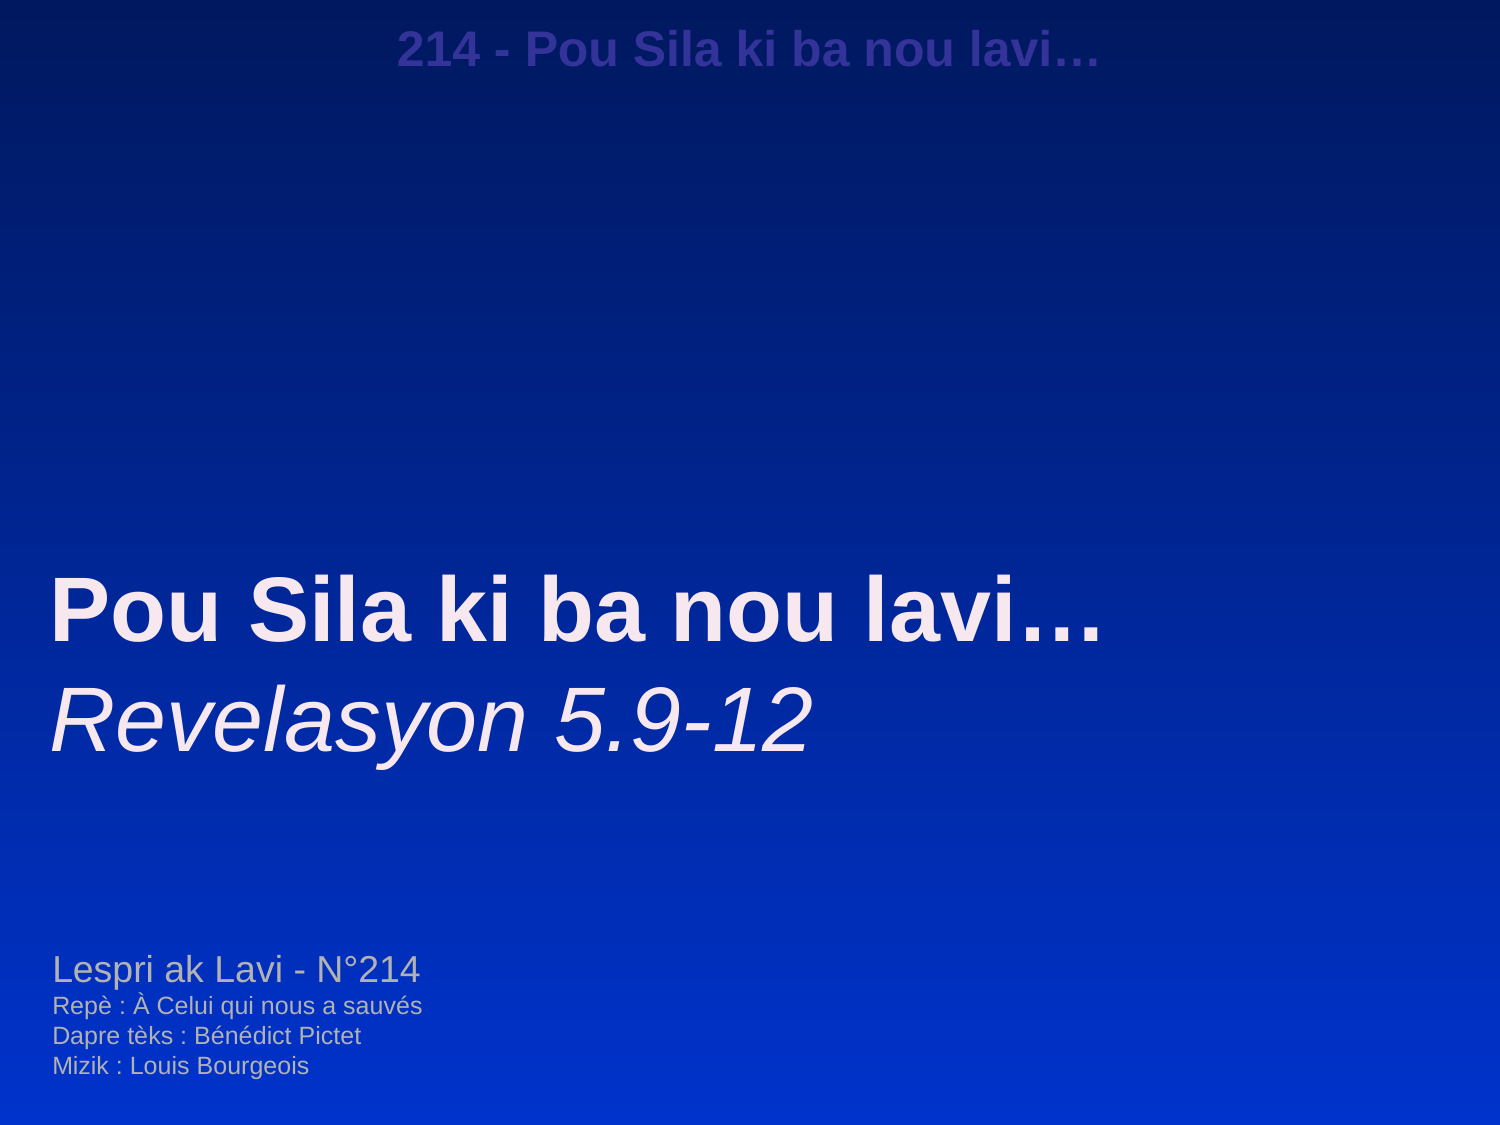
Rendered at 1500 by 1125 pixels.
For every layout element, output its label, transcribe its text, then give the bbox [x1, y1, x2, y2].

text_box Pou Sila ki ba nou lavi… Revelasyon 5.9-12 [35, 542, 1388, 778]
text_box Lespri ak Lavi - N°214 Repè : À Celui qui nous a sauvés Dapre tèks : Bénédict Pictet Mizik : Louis Bourgeois [37, 937, 869, 1088]
text_box 214 - Pou Sila ki ba nou lavi… [0, 9, 1500, 79]
